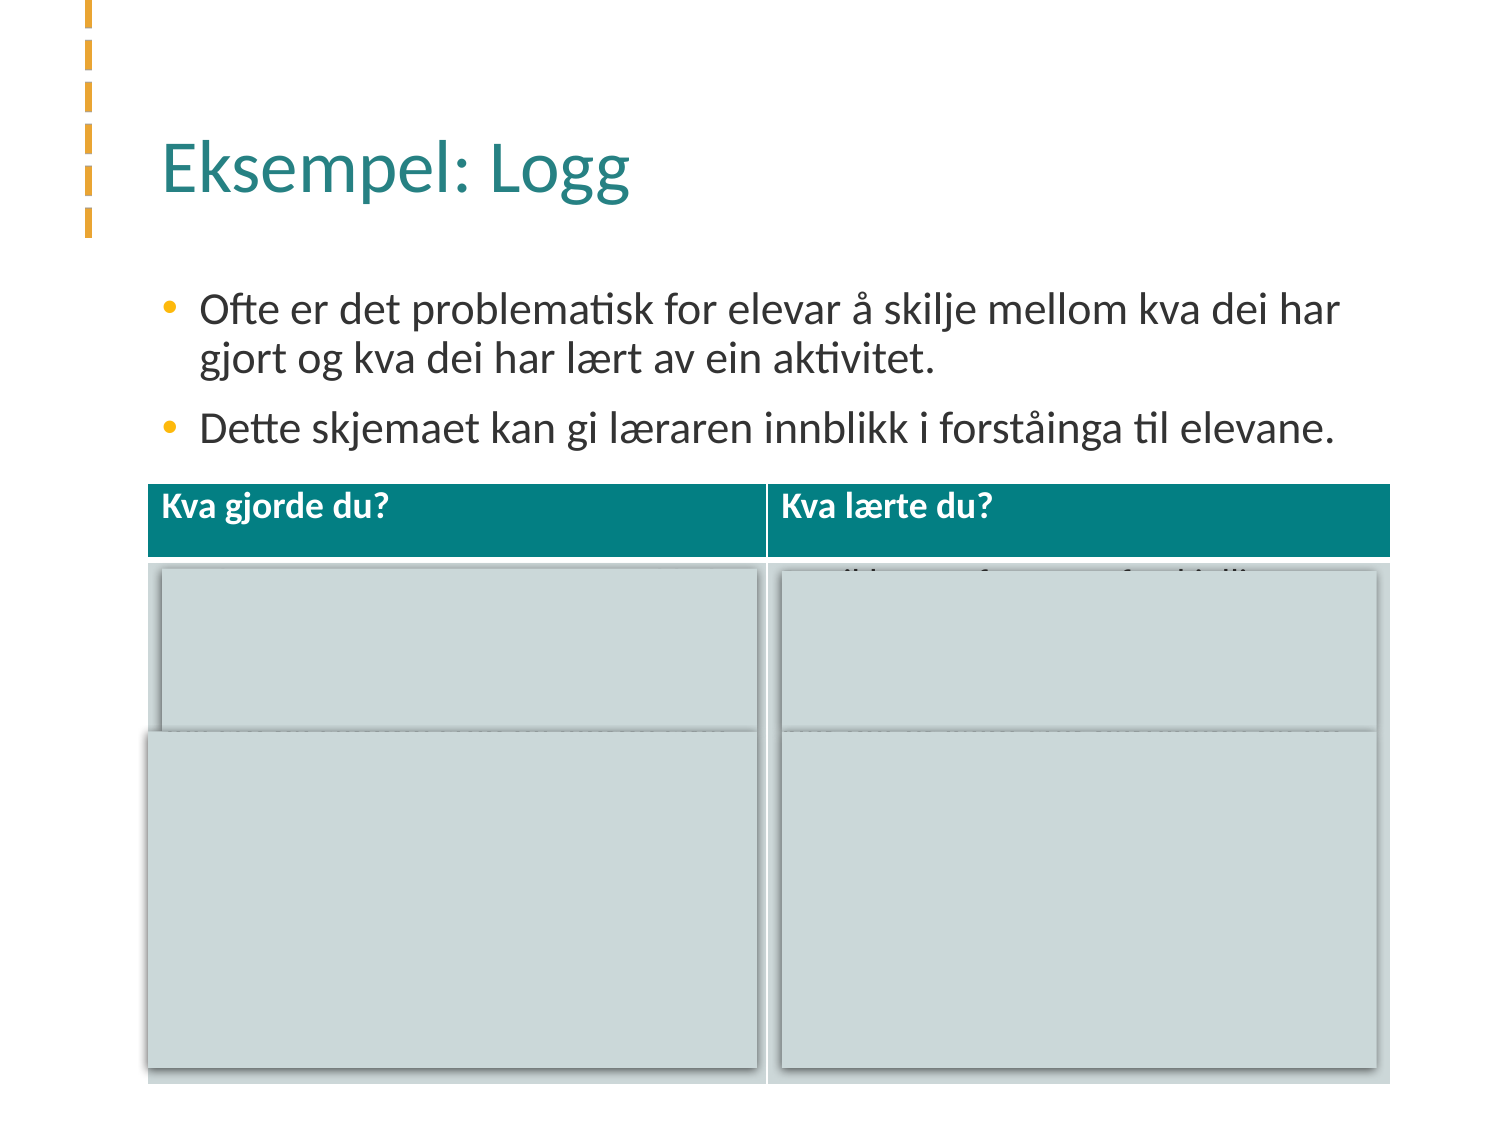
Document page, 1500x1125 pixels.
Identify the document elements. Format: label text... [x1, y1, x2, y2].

text_box [148, 731, 757, 1068]
table_cell Partikler oppfører seg forskjellig avhengig av temperatur. Når det er kaldt står partiklene på en bestemt plass i forhold til hverandre. Når temperaturen øker vibrerer partiklene kraftigere og tar større plass. Blir det varmt nok begynner partiklene å bevege seg imellom hverandre. [768, 563, 1390, 1084]
table_header Kva lærte du? [768, 484, 1390, 557]
text_box [781, 731, 1377, 1068]
picture [85, 0, 92, 238]
table_cell Jeg latet som om jeg var en partikkel. Jeg beveget meg forskjellig når det var varmt og kaldt. Jeg sto på samme sted og gjorde små bevegelser når det var kaldt og gikk rundt og gjorde store bevegelser når det var varmt. [148, 563, 766, 1084]
list Ofte er det problematisk for elevar å skilje mellom kva dei har gjort og kva dei har lært av ein aktivitet. Dette skjemaet kan gi læraren innblikk i forståinga til elevane. [146, 277, 1391, 482]
text_box [162, 568, 757, 727]
title Eksempel: Logg [146, 59, 1391, 277]
text_box [781, 571, 1377, 727]
table_header Kva gjorde du? [148, 484, 766, 557]
